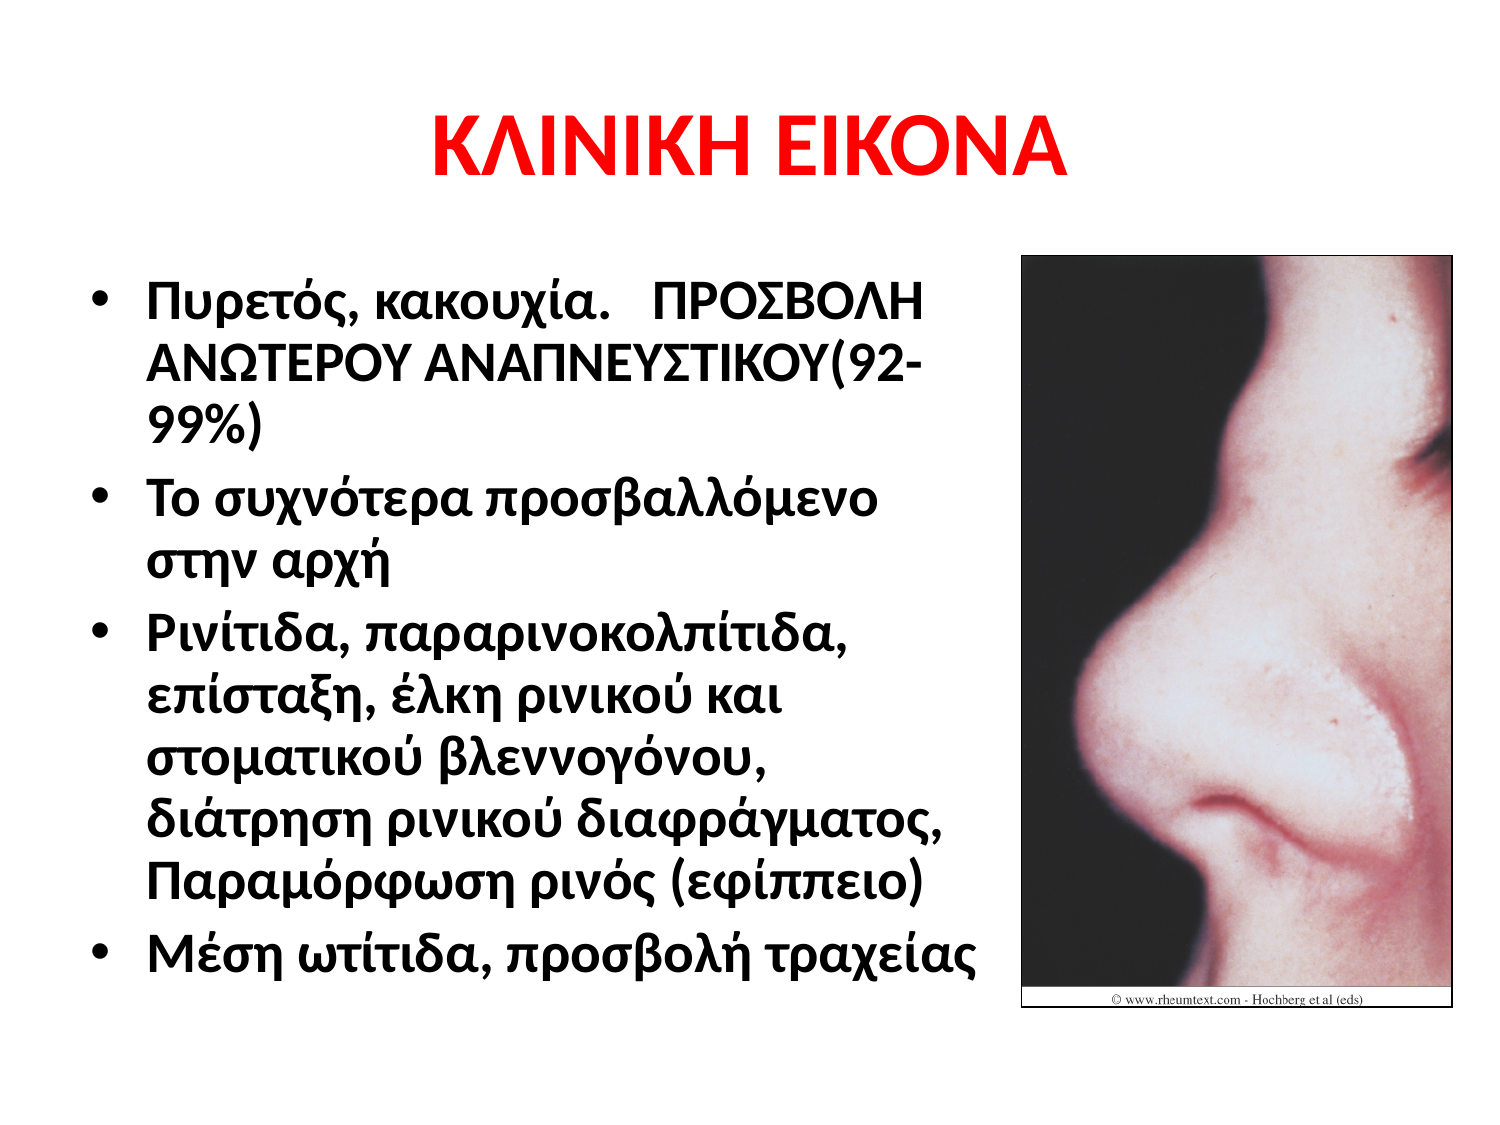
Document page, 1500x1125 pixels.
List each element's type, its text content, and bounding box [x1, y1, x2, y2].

text_box [1021, 255, 1452, 1007]
list Πυρετός, κακουχία. ΠΡΟΣΒΟΛΗ ΑΝΩΤΕΡΟΥ ΑΝΑΠΝΕΥΣΤΙΚΟΥ(92-99%) Το συχνότερα προσβαλλόμενο στην αρχή Ρινίτιδα, παραρινοκολπίτιδα, επίσταξη, έλκη ρινικού και στοματικού βλεννογόνου, διάτρηση ρινικού διαφράγματος, Παραμόρφωση ρινός (εφίππειο) Μέση ωτίτιδα, προσβολή τραχείας [75, 262, 1010, 1005]
title ΚΛΙΝΙΚΗ ΕΙΚΟΝΑ [75, 45, 1425, 233]
